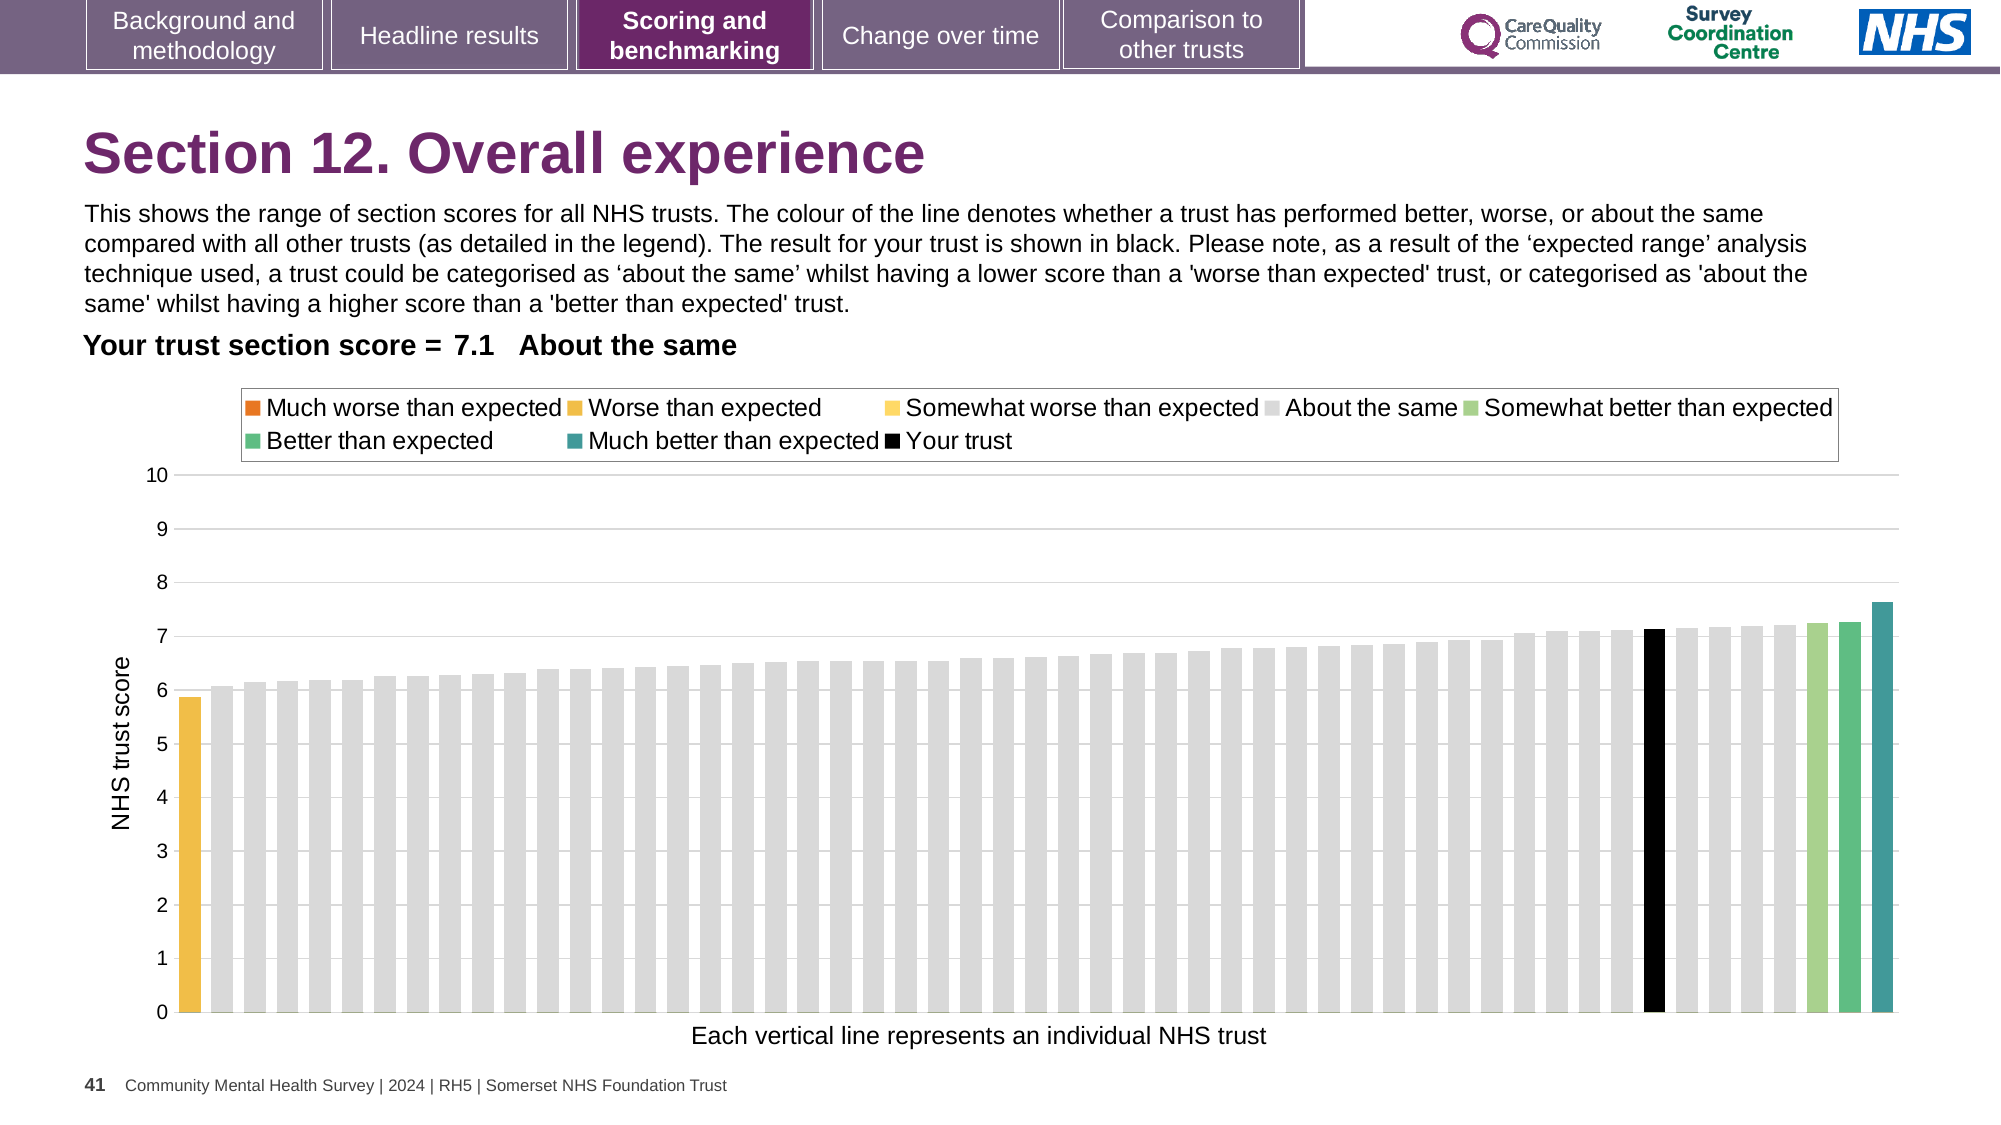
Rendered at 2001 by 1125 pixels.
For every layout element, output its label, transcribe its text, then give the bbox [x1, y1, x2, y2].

chart [99, 369, 1923, 1036]
table_header 7.1 [448, 323, 518, 369]
picture [1859, 9, 1971, 55]
text_box 41 [84, 1065, 122, 1125]
table_header About the same [518, 323, 1807, 369]
title Section 12. Overall experience [68, 100, 1942, 209]
text_box This shows the range of section scores for all NHS trusts. The colour of the line denotes whether a trust has performed better, worse, or about the same compared with all other trusts (as detailed in the legend). The result for your trust is shown in black. Please note, as a result of the ‘expected range’ analysis technique used, a trust could be categorised as ‘about the same’ whilst having a lower score than a 'worse than expected' trust, or categorised as 'about the same' whilst having a higher score than a 'better than expected' trust. [69, 190, 1890, 325]
table_header Your trust section score = [53, 323, 448, 370]
picture [1666, 3, 1794, 61]
picture [1460, 13, 1602, 59]
text_box Each vertical line represents an individual NHS trust [676, 1036, 1283, 1058]
